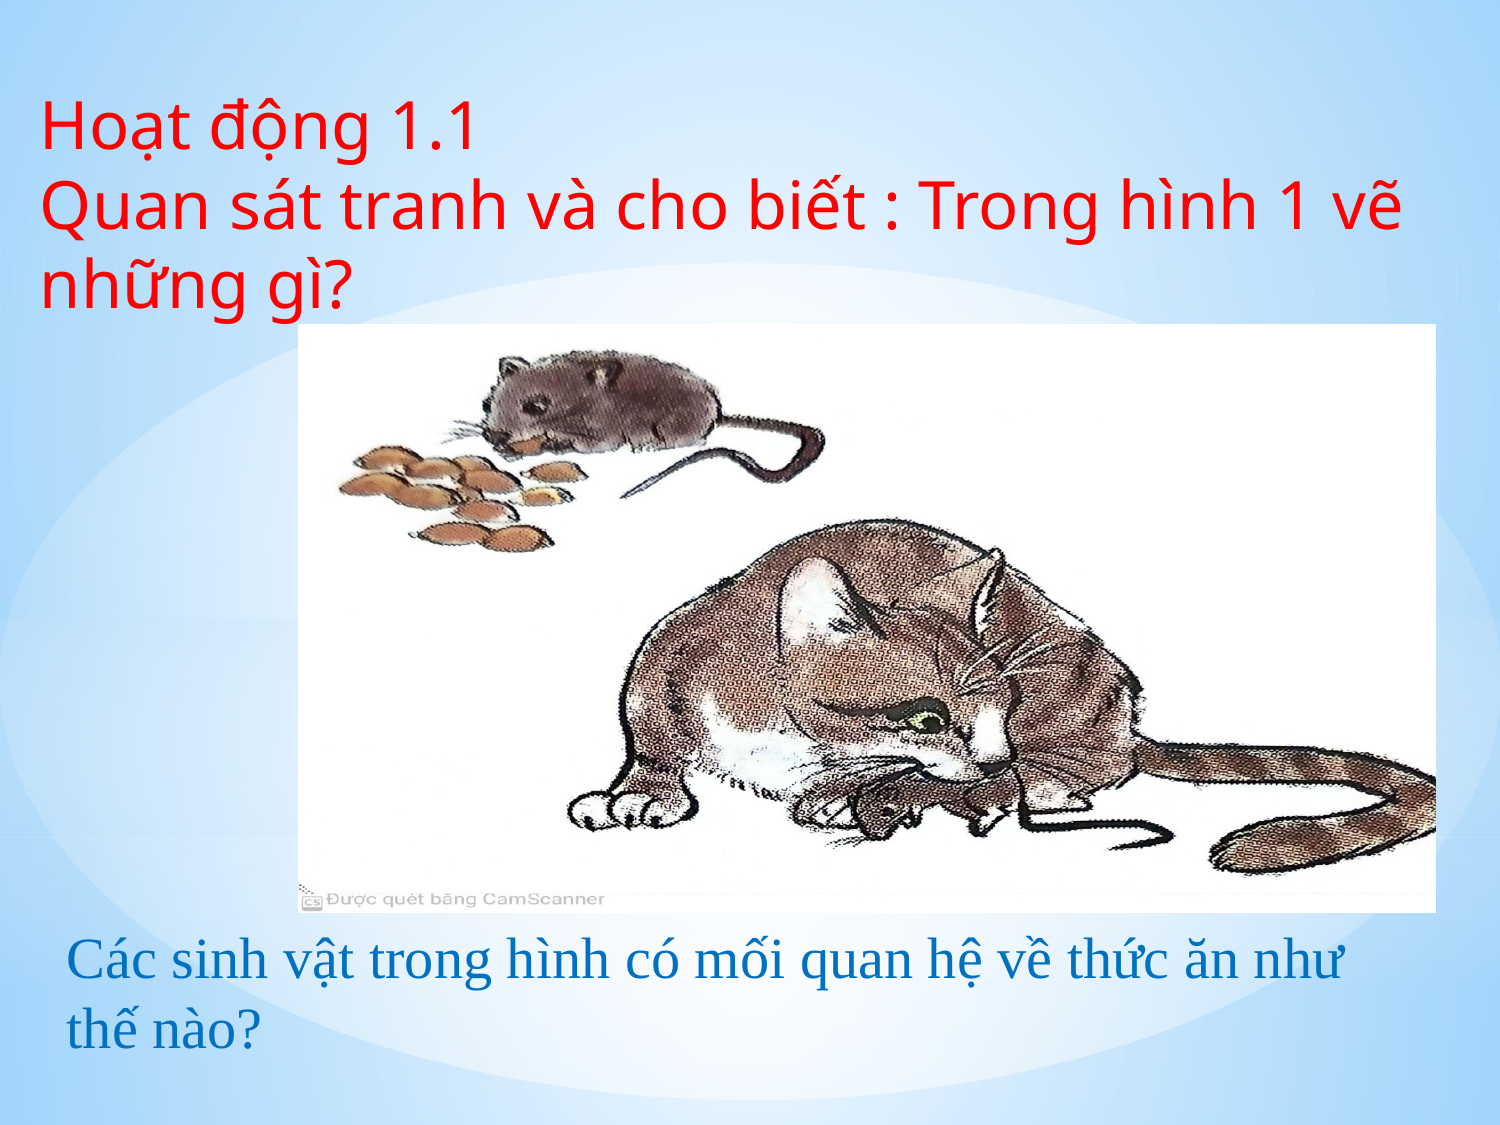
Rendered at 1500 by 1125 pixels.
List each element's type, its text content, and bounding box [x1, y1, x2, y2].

text_box Các sinh vật trong hình có mối quan hệ về thức ăn như thế nào? [51, 912, 1411, 1068]
text_box Hoạt động 1.1 Quan sát tranh và cho biết : Trong hình 1 vẽ những gì? [24, 74, 1438, 330]
picture [297, 324, 1436, 913]
